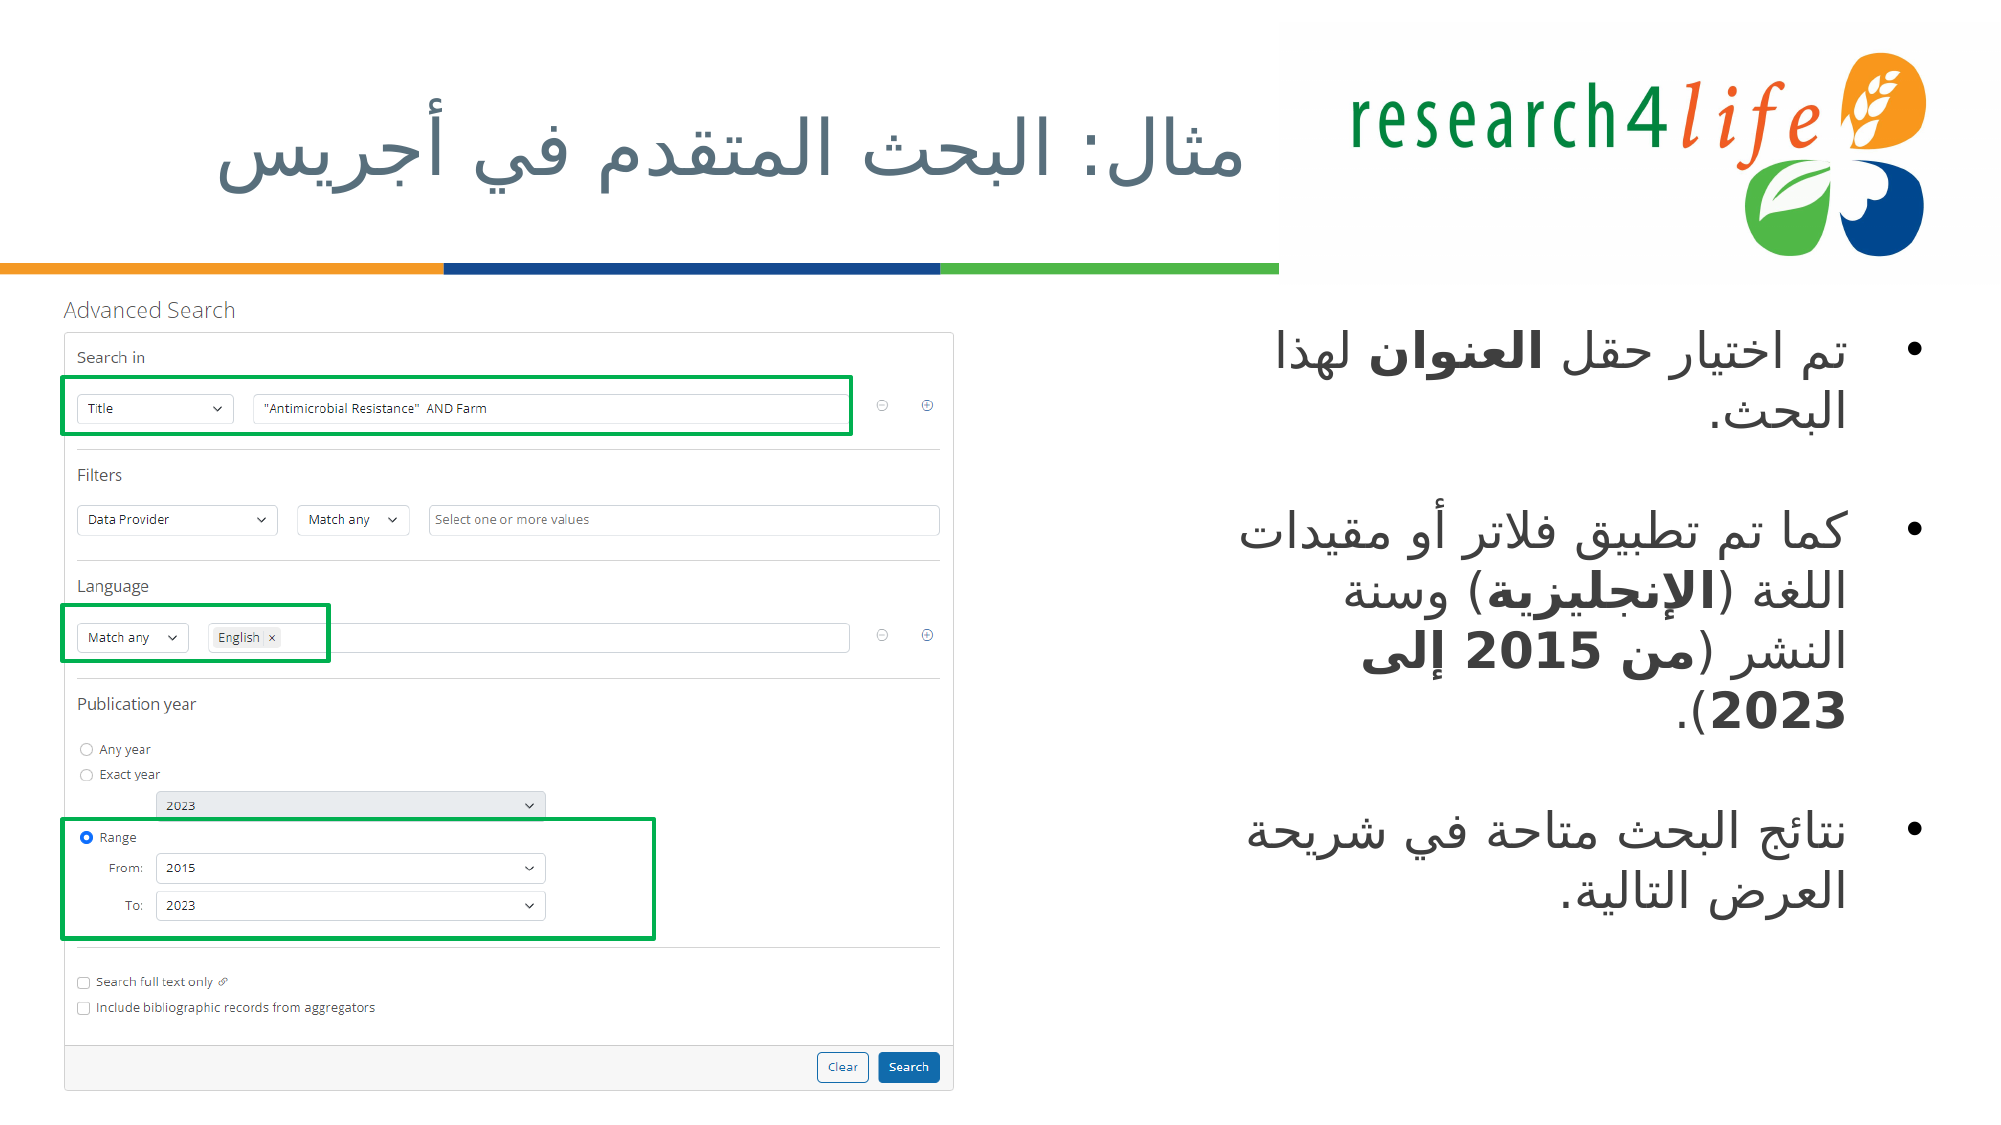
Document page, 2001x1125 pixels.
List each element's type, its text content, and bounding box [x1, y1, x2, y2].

title مثال: البحث المتقدم في أجريس [0, 62, 1265, 240]
text_box تم اختيار حقل العنوان لهذا البحث. كما تم تطبيق فلاتر أو مقيدات اللغة (الإنجليزية) وسنة النشر (من 2015 إلى 2023). نتائج البحث متاحة في شريحة العرض التالية. [1217, 311, 1939, 986]
picture [52, 290, 968, 1092]
picture [1279, 22, 2000, 285]
